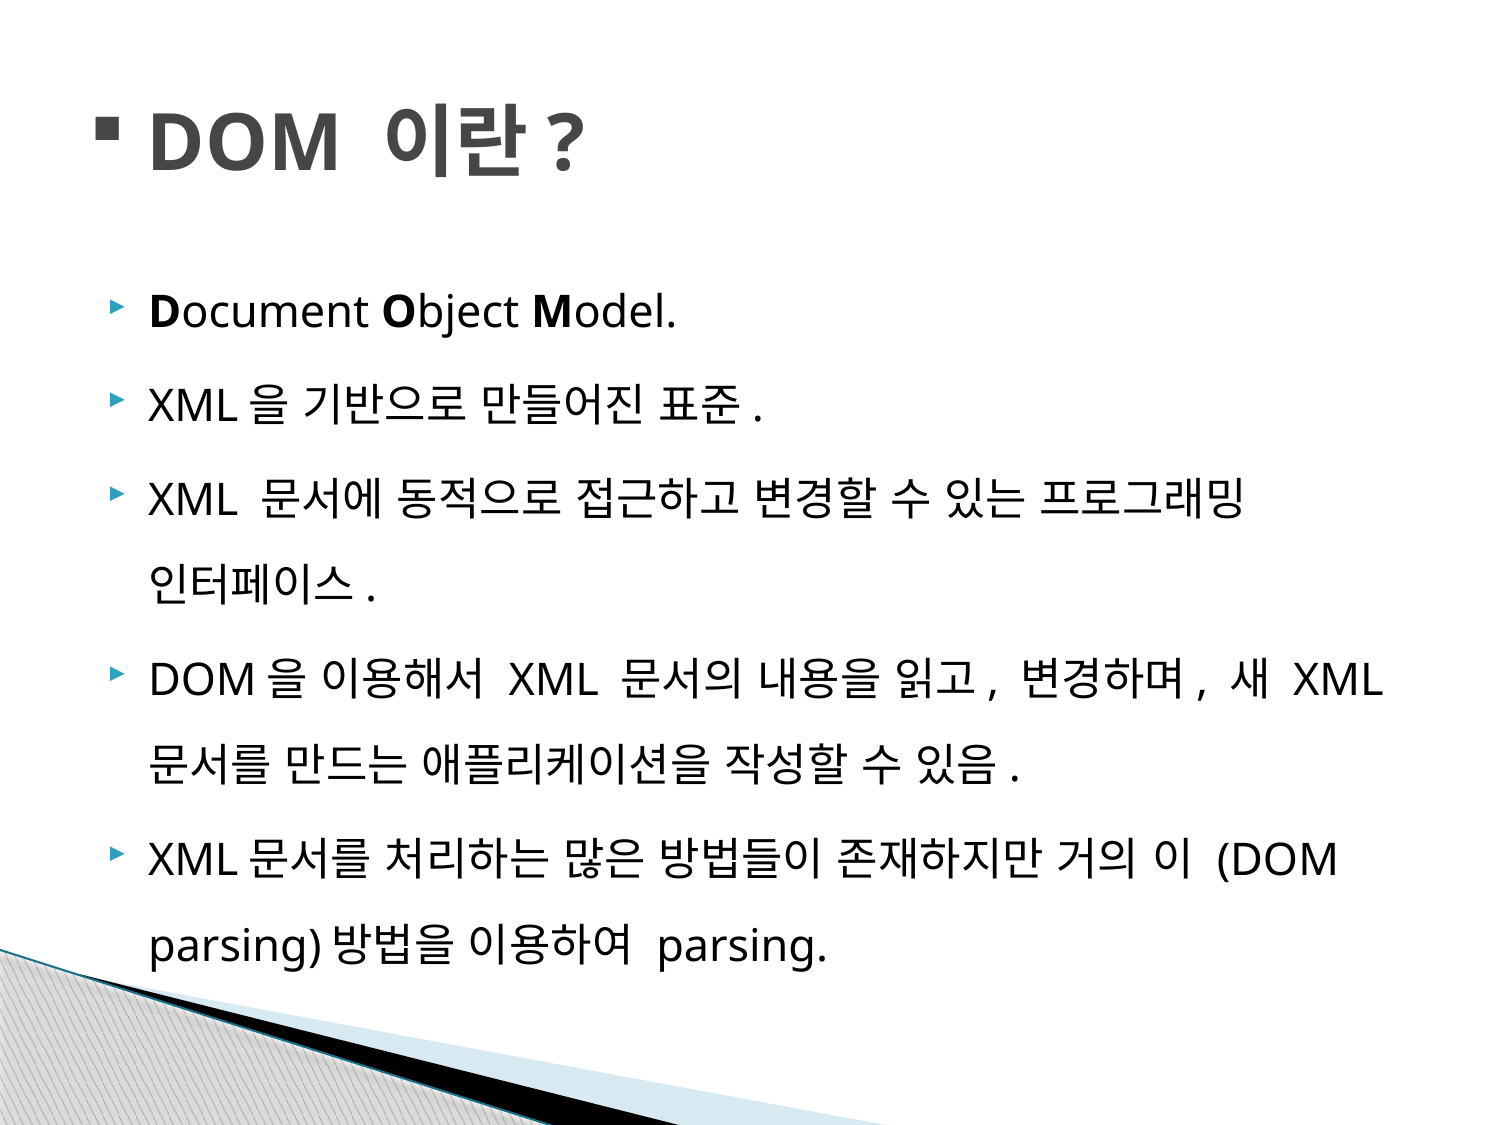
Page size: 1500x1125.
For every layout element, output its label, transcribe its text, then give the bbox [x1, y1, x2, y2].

title DOM 이란? [75, 45, 1425, 233]
list Document Object Model. XML을 기반으로 만들어진 표준. XML 문서에 동적으로 접근하고 변경할 수 있는 프로그래밍 인터페이스. DOM을 이용해서 XML 문서의 내용을 읽고, 변경하며, 새 XML문서를 만드는 애플리케이션을 작성할 수 있음. XML문서를 처리하는 많은 방법들이 존재하지만 거의 이 (DOM parsing)방법을 이용하여 parsing. [75, 243, 1425, 986]
